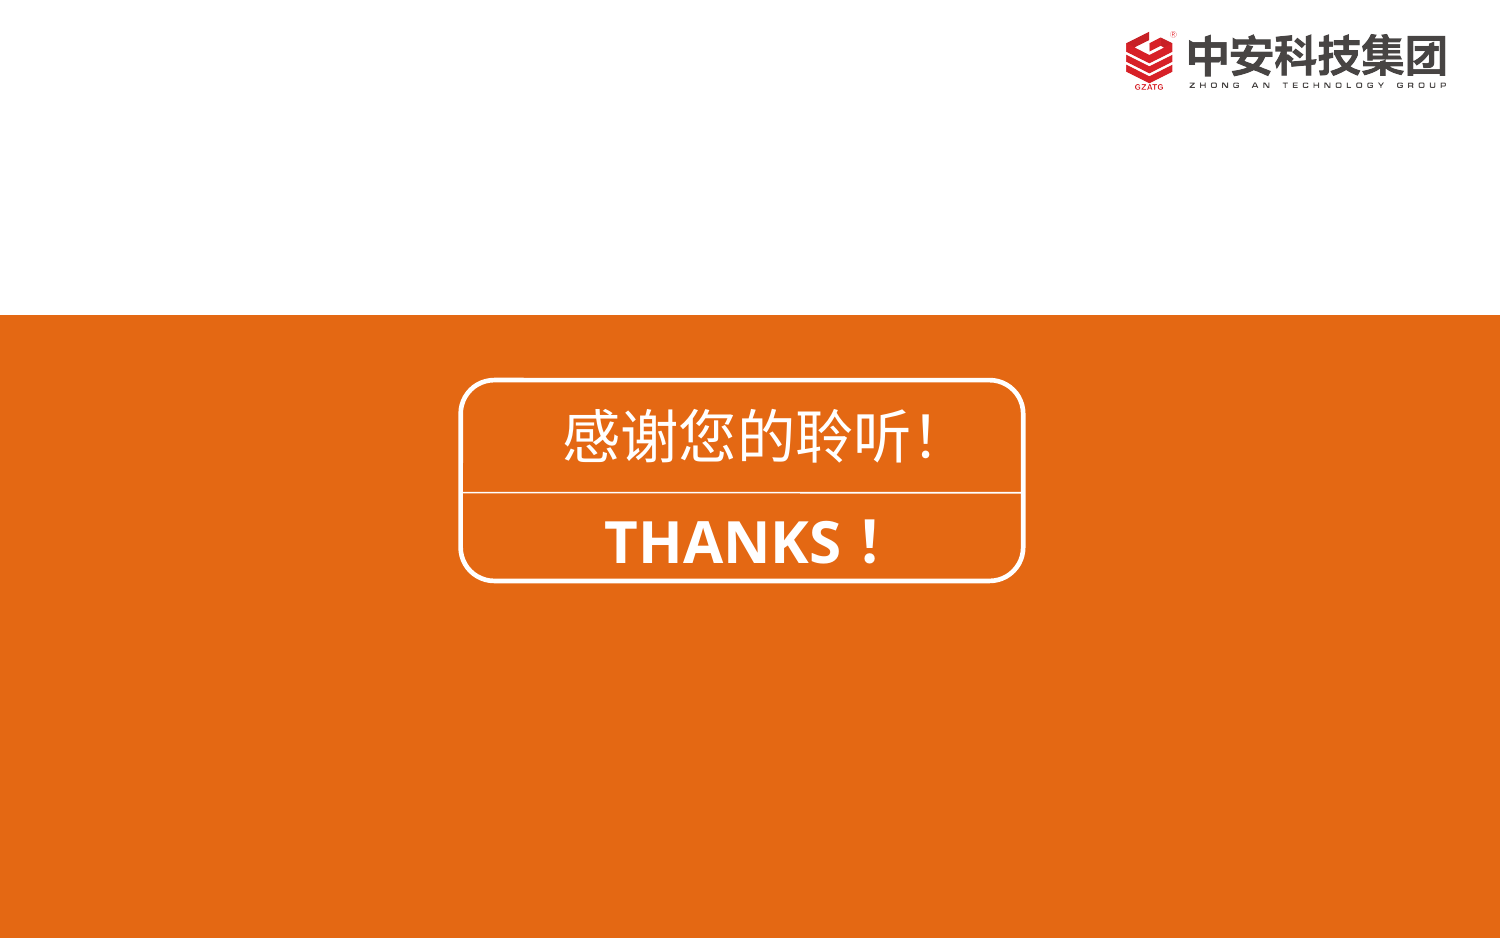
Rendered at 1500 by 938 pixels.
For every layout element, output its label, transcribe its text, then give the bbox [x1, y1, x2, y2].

text_box [460, 380, 1024, 581]
text_box [0, 313, 1500, 938]
text_box THANKS！ [590, 498, 974, 583]
text_box 感谢您的聆听！ [1017, 392, 1048, 478]
picture [1126, 31, 1446, 90]
